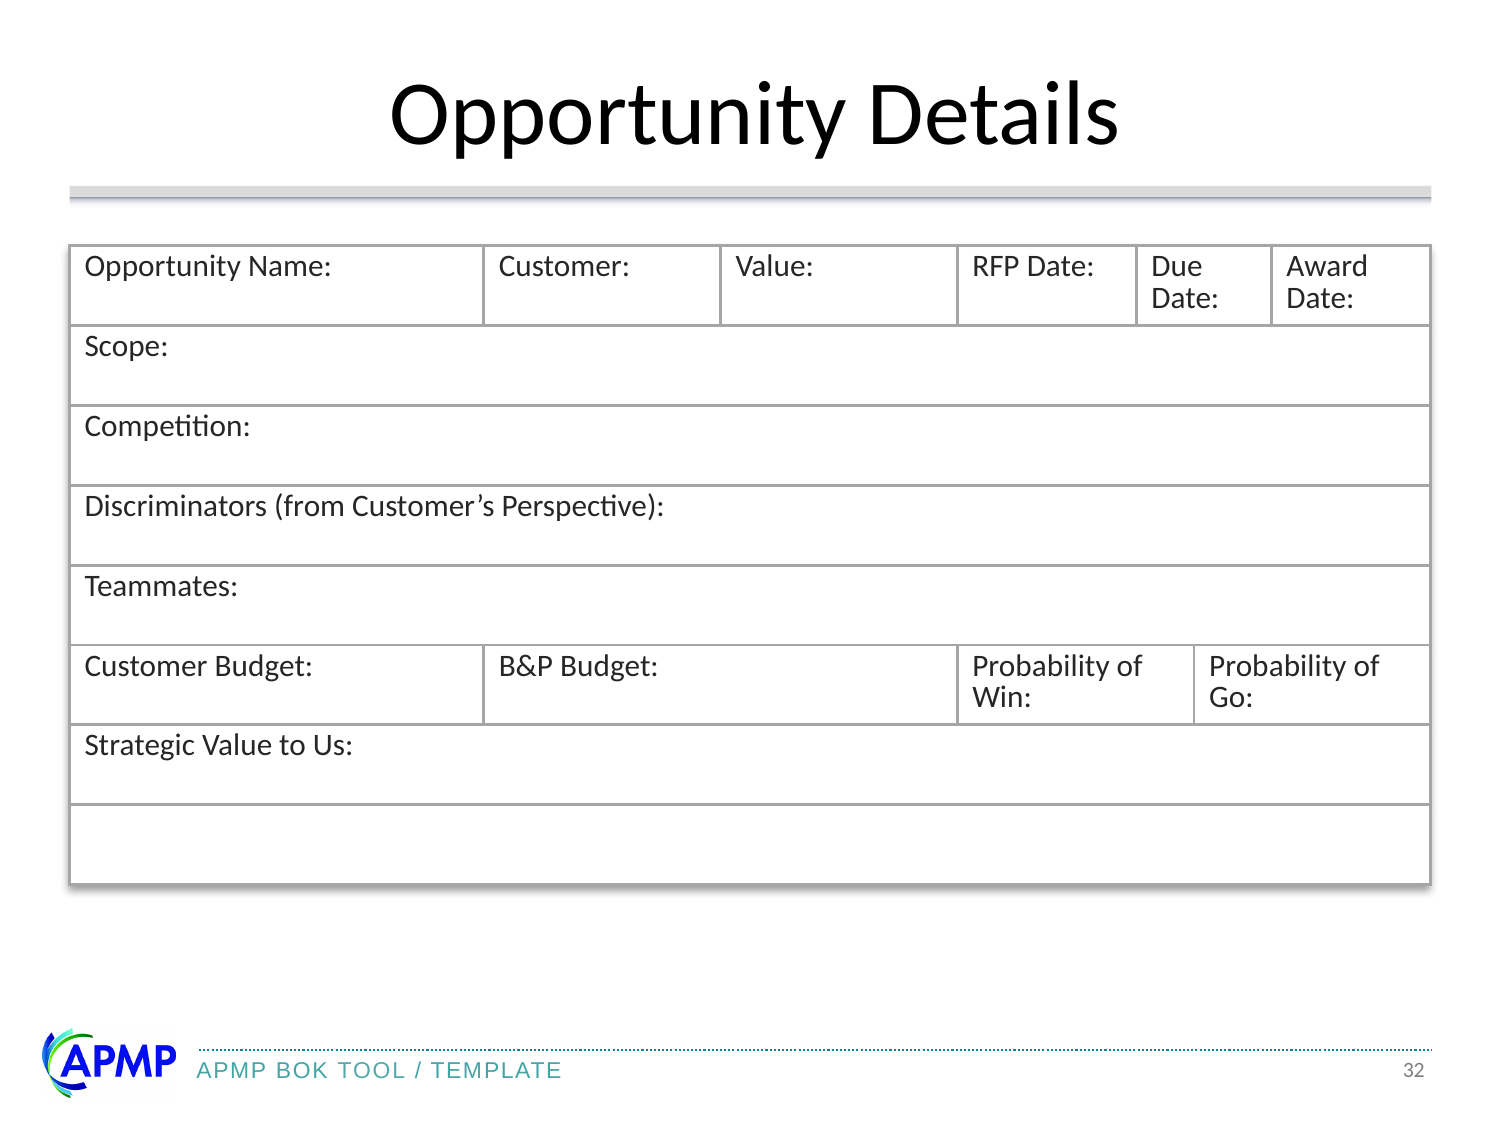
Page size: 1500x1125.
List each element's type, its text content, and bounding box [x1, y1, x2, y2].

title Opportunity Details [115, 21, 1396, 163]
table_header Opportunity Name: [71, 247, 482, 324]
table_header RFP Date: [959, 247, 1135, 324]
table_cell Probability of Go: [1195, 646, 1429, 723]
table_cell Teammates: [71, 567, 1429, 644]
table_cell B&P Budget: [485, 646, 956, 723]
picture [69, 184, 1432, 215]
table_header Due Date: [1138, 247, 1270, 324]
table_cell Scope: [71, 327, 1429, 404]
table_cell Discriminators (from Customer’s Perspective): [71, 487, 1429, 564]
table_cell Probability of Win: [959, 646, 1193, 723]
table_header Customer: [485, 247, 719, 324]
table_header Award Date: [1273, 247, 1429, 324]
table_cell Customer Budget: [71, 646, 482, 723]
picture [42, 1028, 176, 1098]
table_header Value: [722, 247, 956, 324]
table_cell Strategic Value to Us: [71, 726, 1429, 803]
table_cell Competition: [71, 407, 1429, 484]
table_cell [71, 806, 1429, 883]
